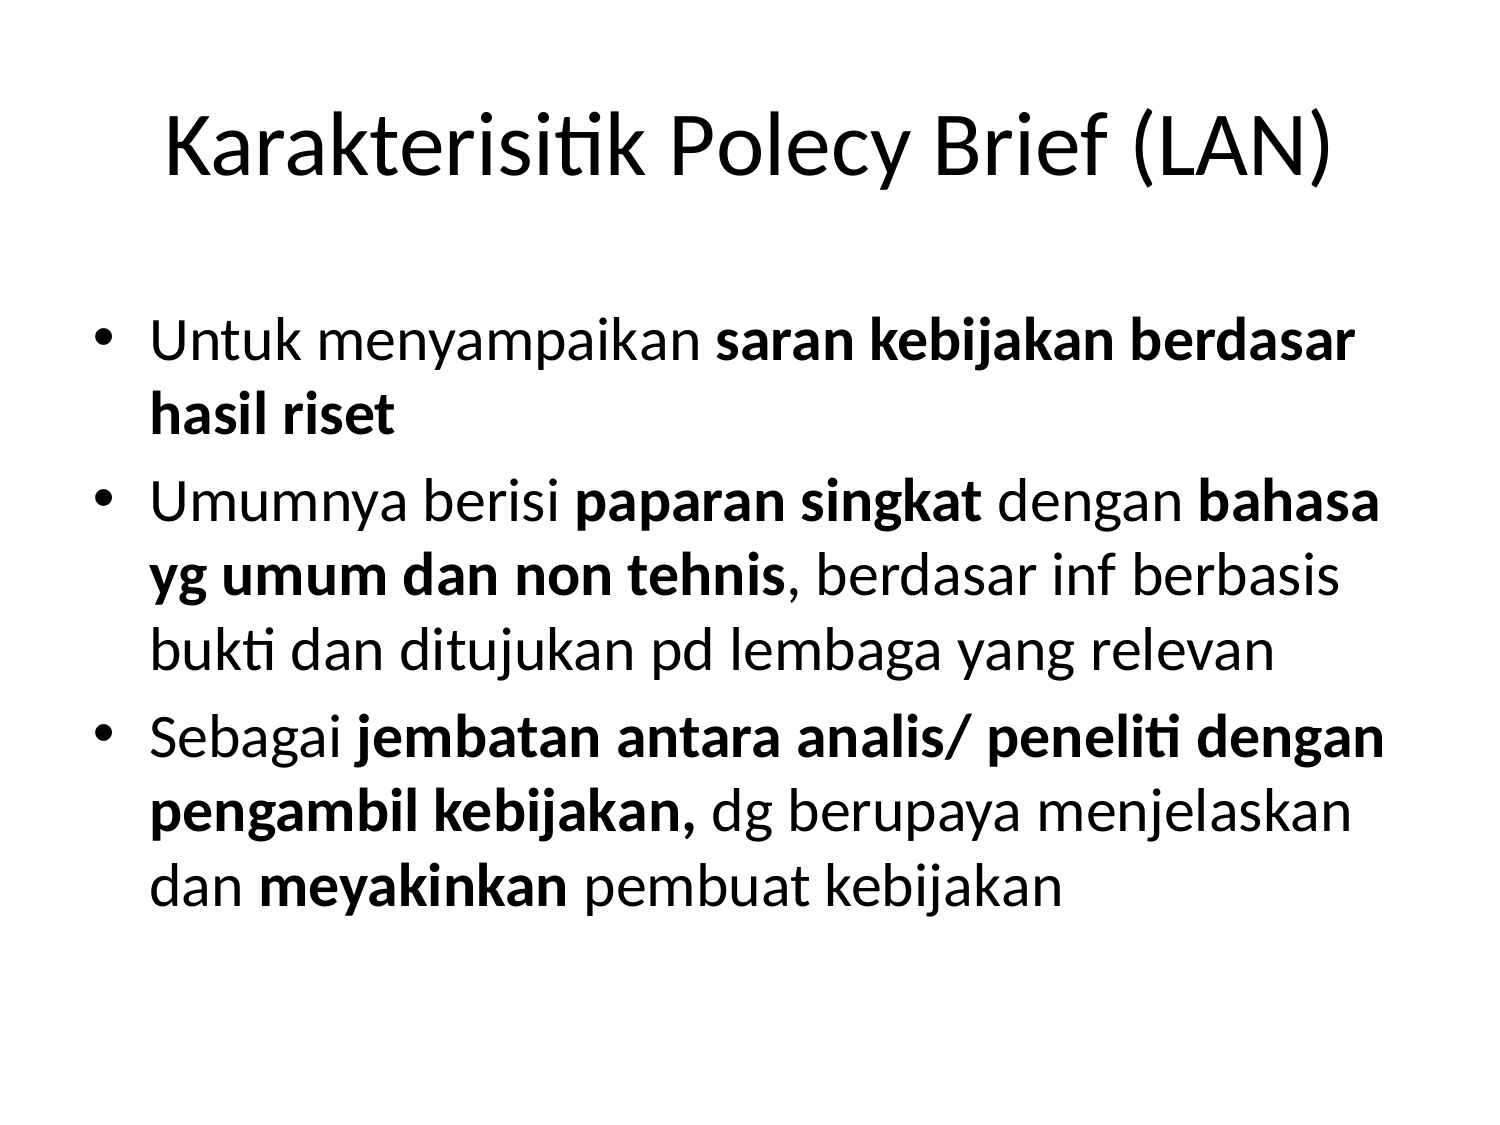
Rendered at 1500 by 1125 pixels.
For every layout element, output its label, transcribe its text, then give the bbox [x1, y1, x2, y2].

title Karakterisitik Polecy Brief (LAN) [75, 45, 1425, 233]
list Untuk menyampaikan saran kebijakan berdasar hasil riset Umumnya berisi paparan singkat dengan bahasa yg umum dan non tehnis, berdasar inf berbasis bukti dan ditujukan pd lembaga yang relevan Sebagai jembatan antara analis/ peneliti dengan pengambil kebijakan, dg berupaya menjelaskan dan meyakinkan pembuat kebijakan [77, 290, 1428, 1034]
